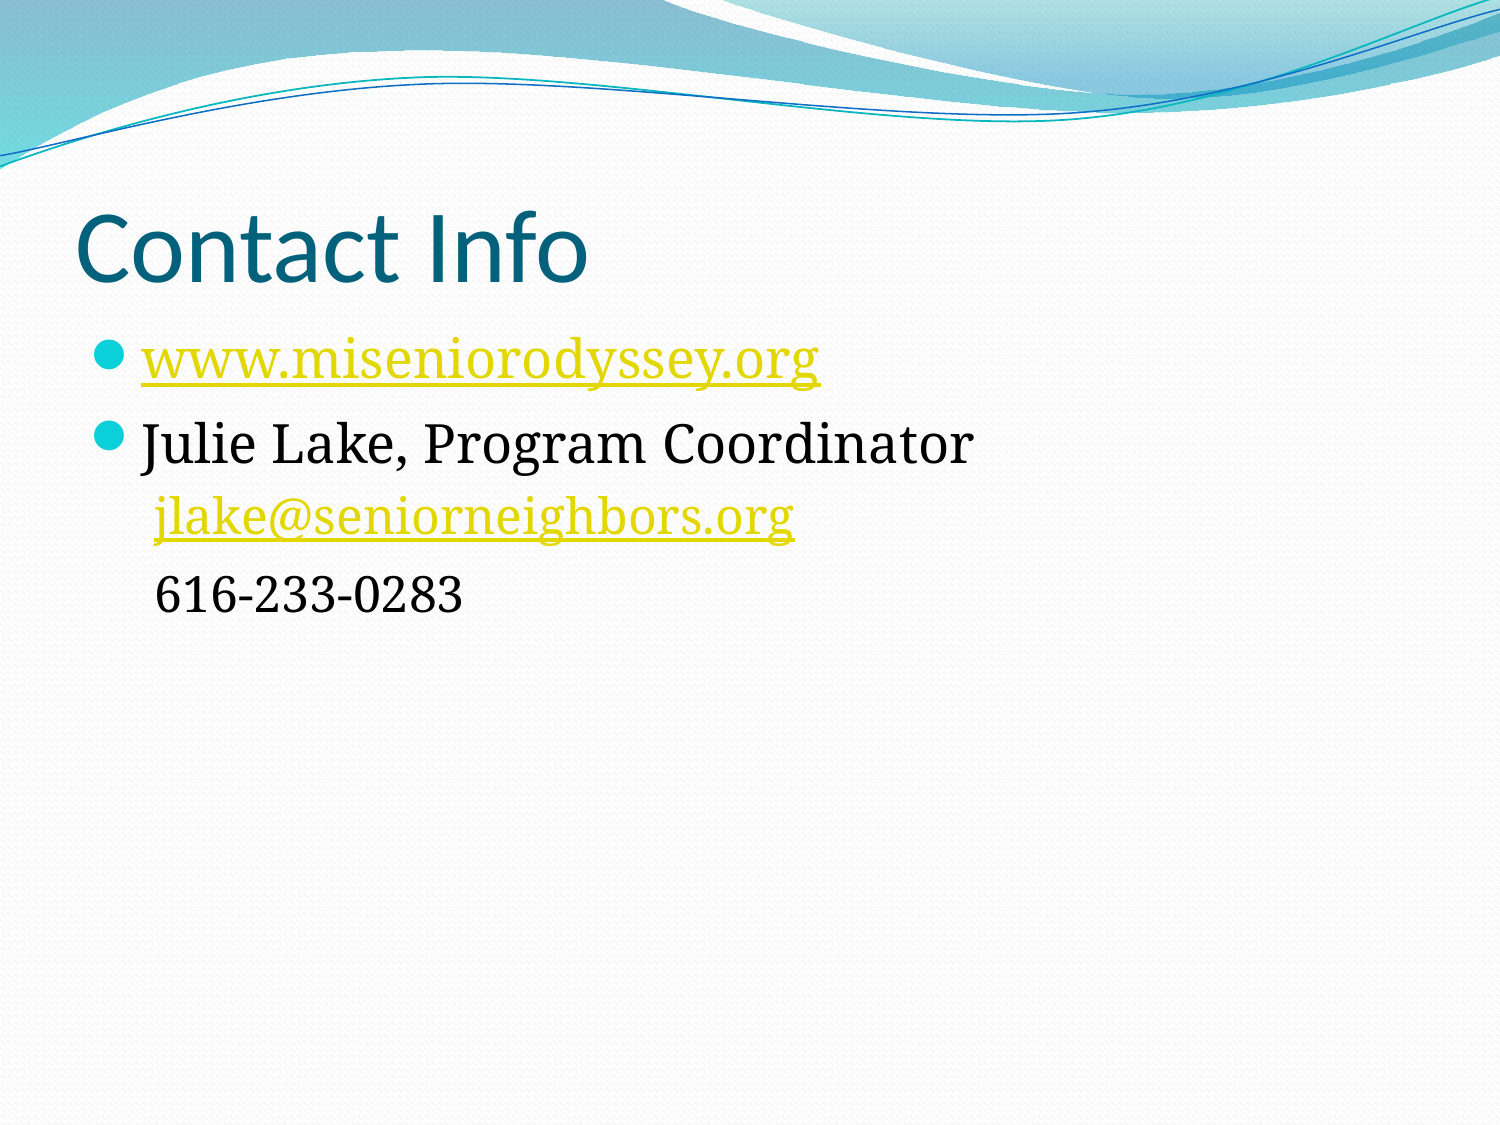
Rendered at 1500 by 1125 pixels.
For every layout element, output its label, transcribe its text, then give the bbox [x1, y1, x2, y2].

list www.miseniorodyssey.org Julie Lake, Program Coordinator jlake@seniorneighbors.org 616-233-0283 [75, 317, 1425, 1038]
title Contact Info [75, 115, 1425, 303]
